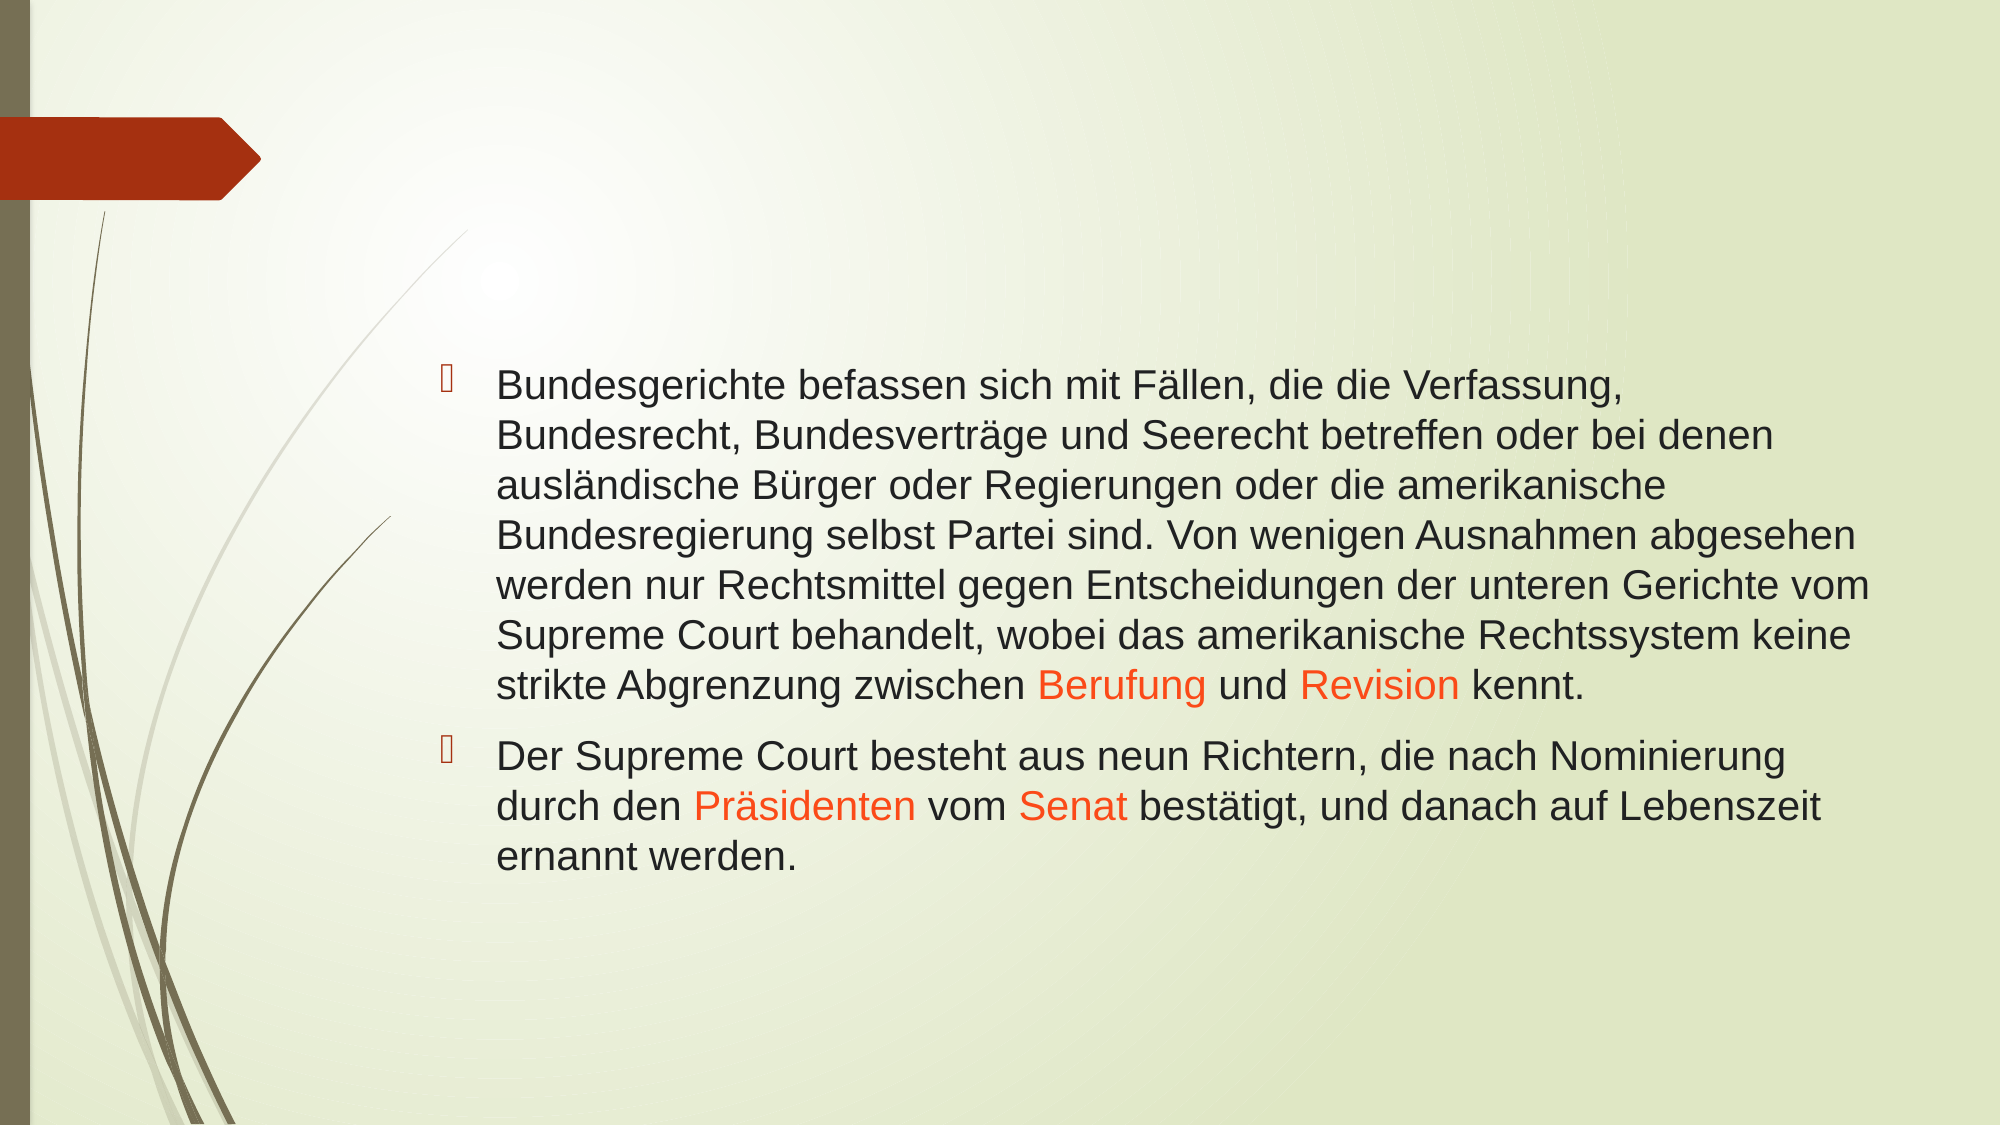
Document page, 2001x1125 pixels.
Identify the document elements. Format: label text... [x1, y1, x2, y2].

list Bundesgerichte befassen sich mit Fällen, die die Verfassung, Bundesrecht, Bundesverträge und Seerecht betreffen oder bei denen ausländische Bürger oder Regierungen oder die amerikanische Bundesregierung selbst Partei sind. Von wenigen Ausnahmen abgesehen werden nur Rechtsmittel gegen Entscheidungen der unteren Gerichte vom Supreme Court behandelt, wobei das amerikanische Rechtssystem keine strikte Abgrenzung zwischen Berufung und Revision kennt. Der Supreme Court besteht aus neun Richtern, die nach Nominierung durch den Präsidenten vom Senat bestätigt, und danach auf Lebenszeit ernannt werden. [424, 350, 1888, 970]
